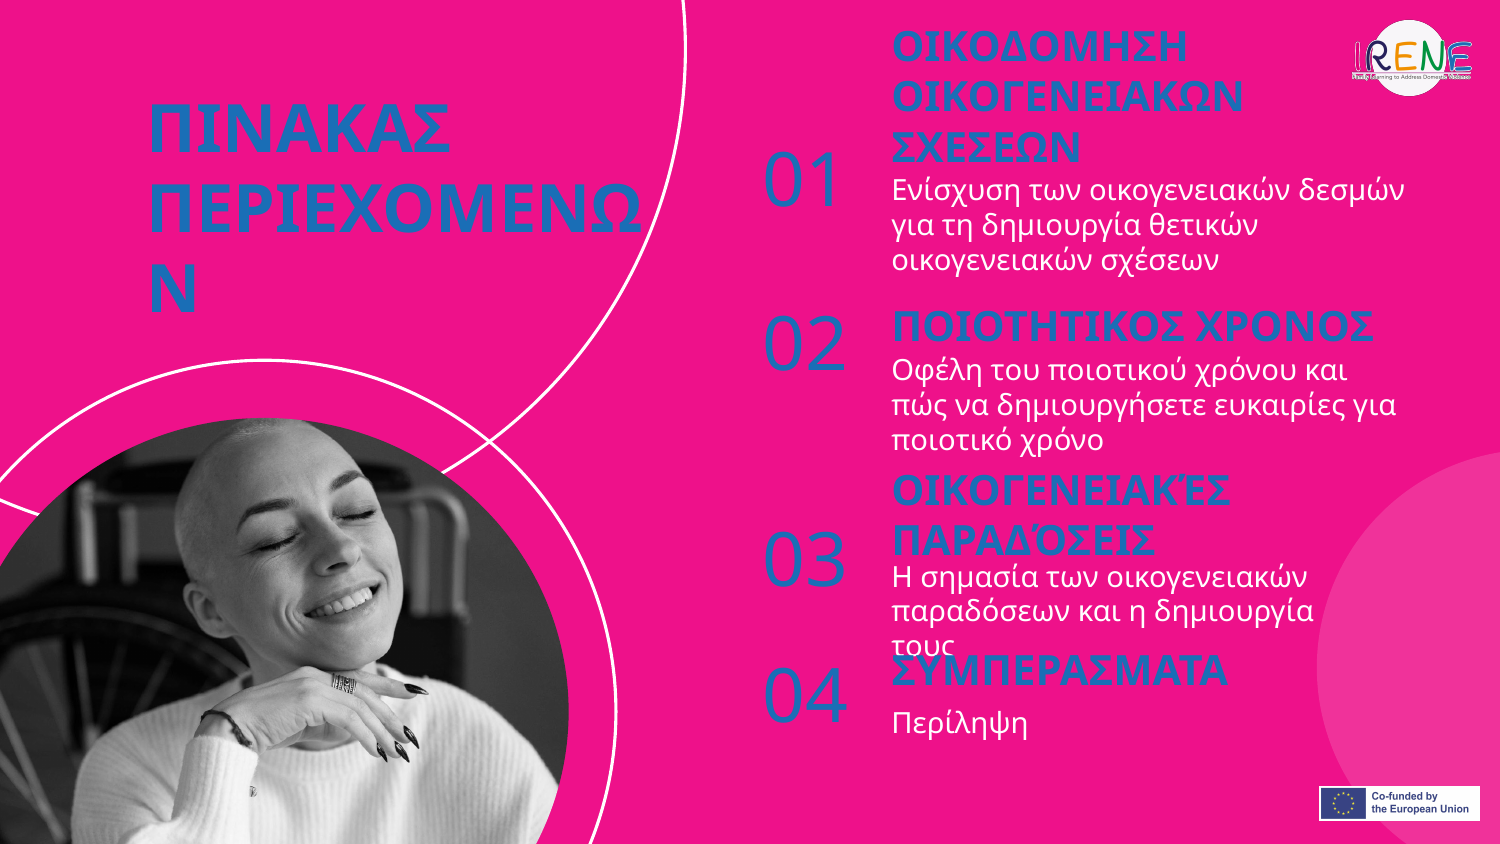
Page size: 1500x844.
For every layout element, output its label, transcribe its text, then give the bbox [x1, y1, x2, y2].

title ΟΙΚΟΔΟΜΗΣΗ ΟΙΚΟΓΕΝΕΙΑΚΩΝ ΣΧΕΣΕΩΝ [876, 97, 1430, 186]
title 02 [662, 289, 864, 401]
subtitle Ενίσχυση των οικογενειακών δεσμών για τη δημιουργία θετικών οικογενειακών σχέσεων [876, 156, 1461, 224]
title ΟΙΚΟΓΕΝΕΙΑΚΈΣ ΠΑΡΑΔΌΣΕΙΣ [876, 490, 1461, 580]
title 01 [662, 125, 864, 237]
picture [1319, 19, 1500, 98]
title 03 [662, 505, 864, 617]
subtitle Περίληψη [876, 709, 1371, 756]
title ΠΙΝΑΚΑΣ ΠΕΡΙΕΧΟΜΕΝΩΝ [131, 70, 689, 447]
subtitle Η σημασία των οικογενειακών παραδόσεων και η δημιουργία τους [876, 580, 1371, 610]
title ΣΥΜΠΕΡΑΣΜΑΤΑ [876, 620, 1430, 709]
title ΠΟΙΟΤΗΤΙΚΟΣ ΧΡΟΝΟΣ [876, 276, 1430, 365]
subtitle Οφέλη του ποιοτικού χρόνου και πώς να δημιουργήσετε ευκαιρίες για ποιοτικό χρόνο [876, 365, 1420, 403]
title 04 [662, 641, 864, 753]
picture [0, 417, 569, 844]
picture [1319, 786, 1480, 821]
